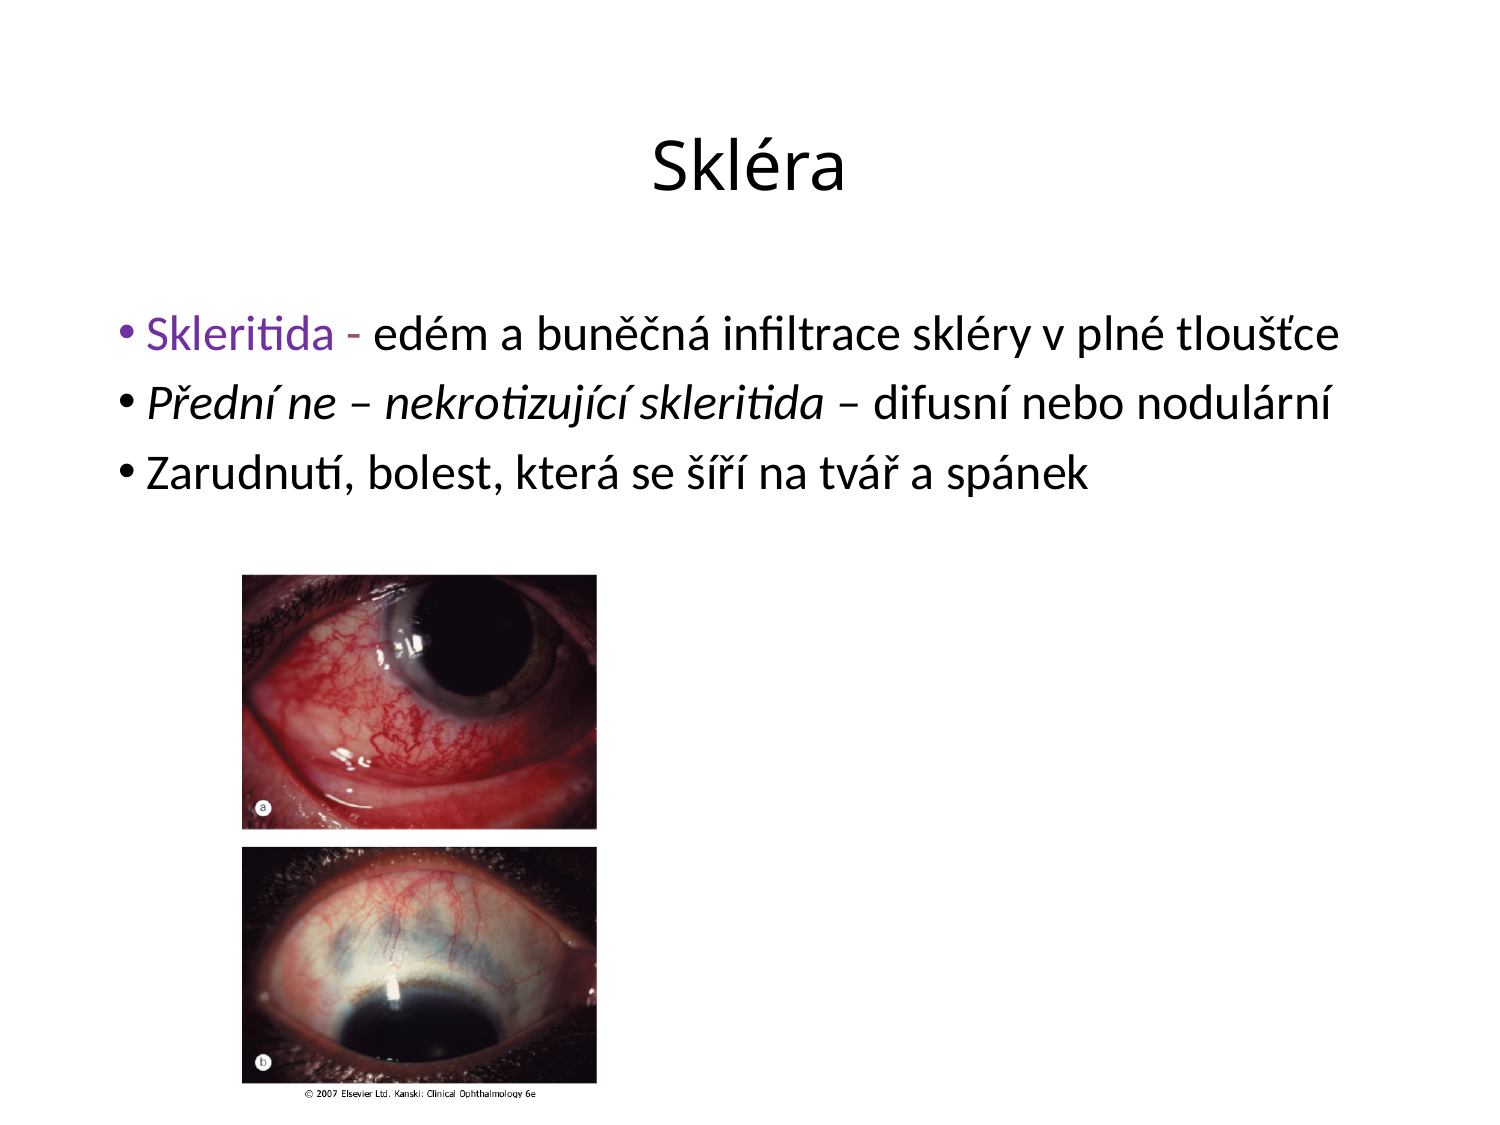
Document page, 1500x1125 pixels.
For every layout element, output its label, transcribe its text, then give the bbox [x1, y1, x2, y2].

list Skleritida - edém a buněčná infiltrace skléry v plné tloušťce Přední ne – nekrotizující skleritida – difusní nebo nodulární Zarudnutí, bolest, která se šíří na tvář a spánek [103, 299, 1397, 1014]
title Skléra [103, 59, 1397, 278]
picture [241, 574, 597, 1098]
